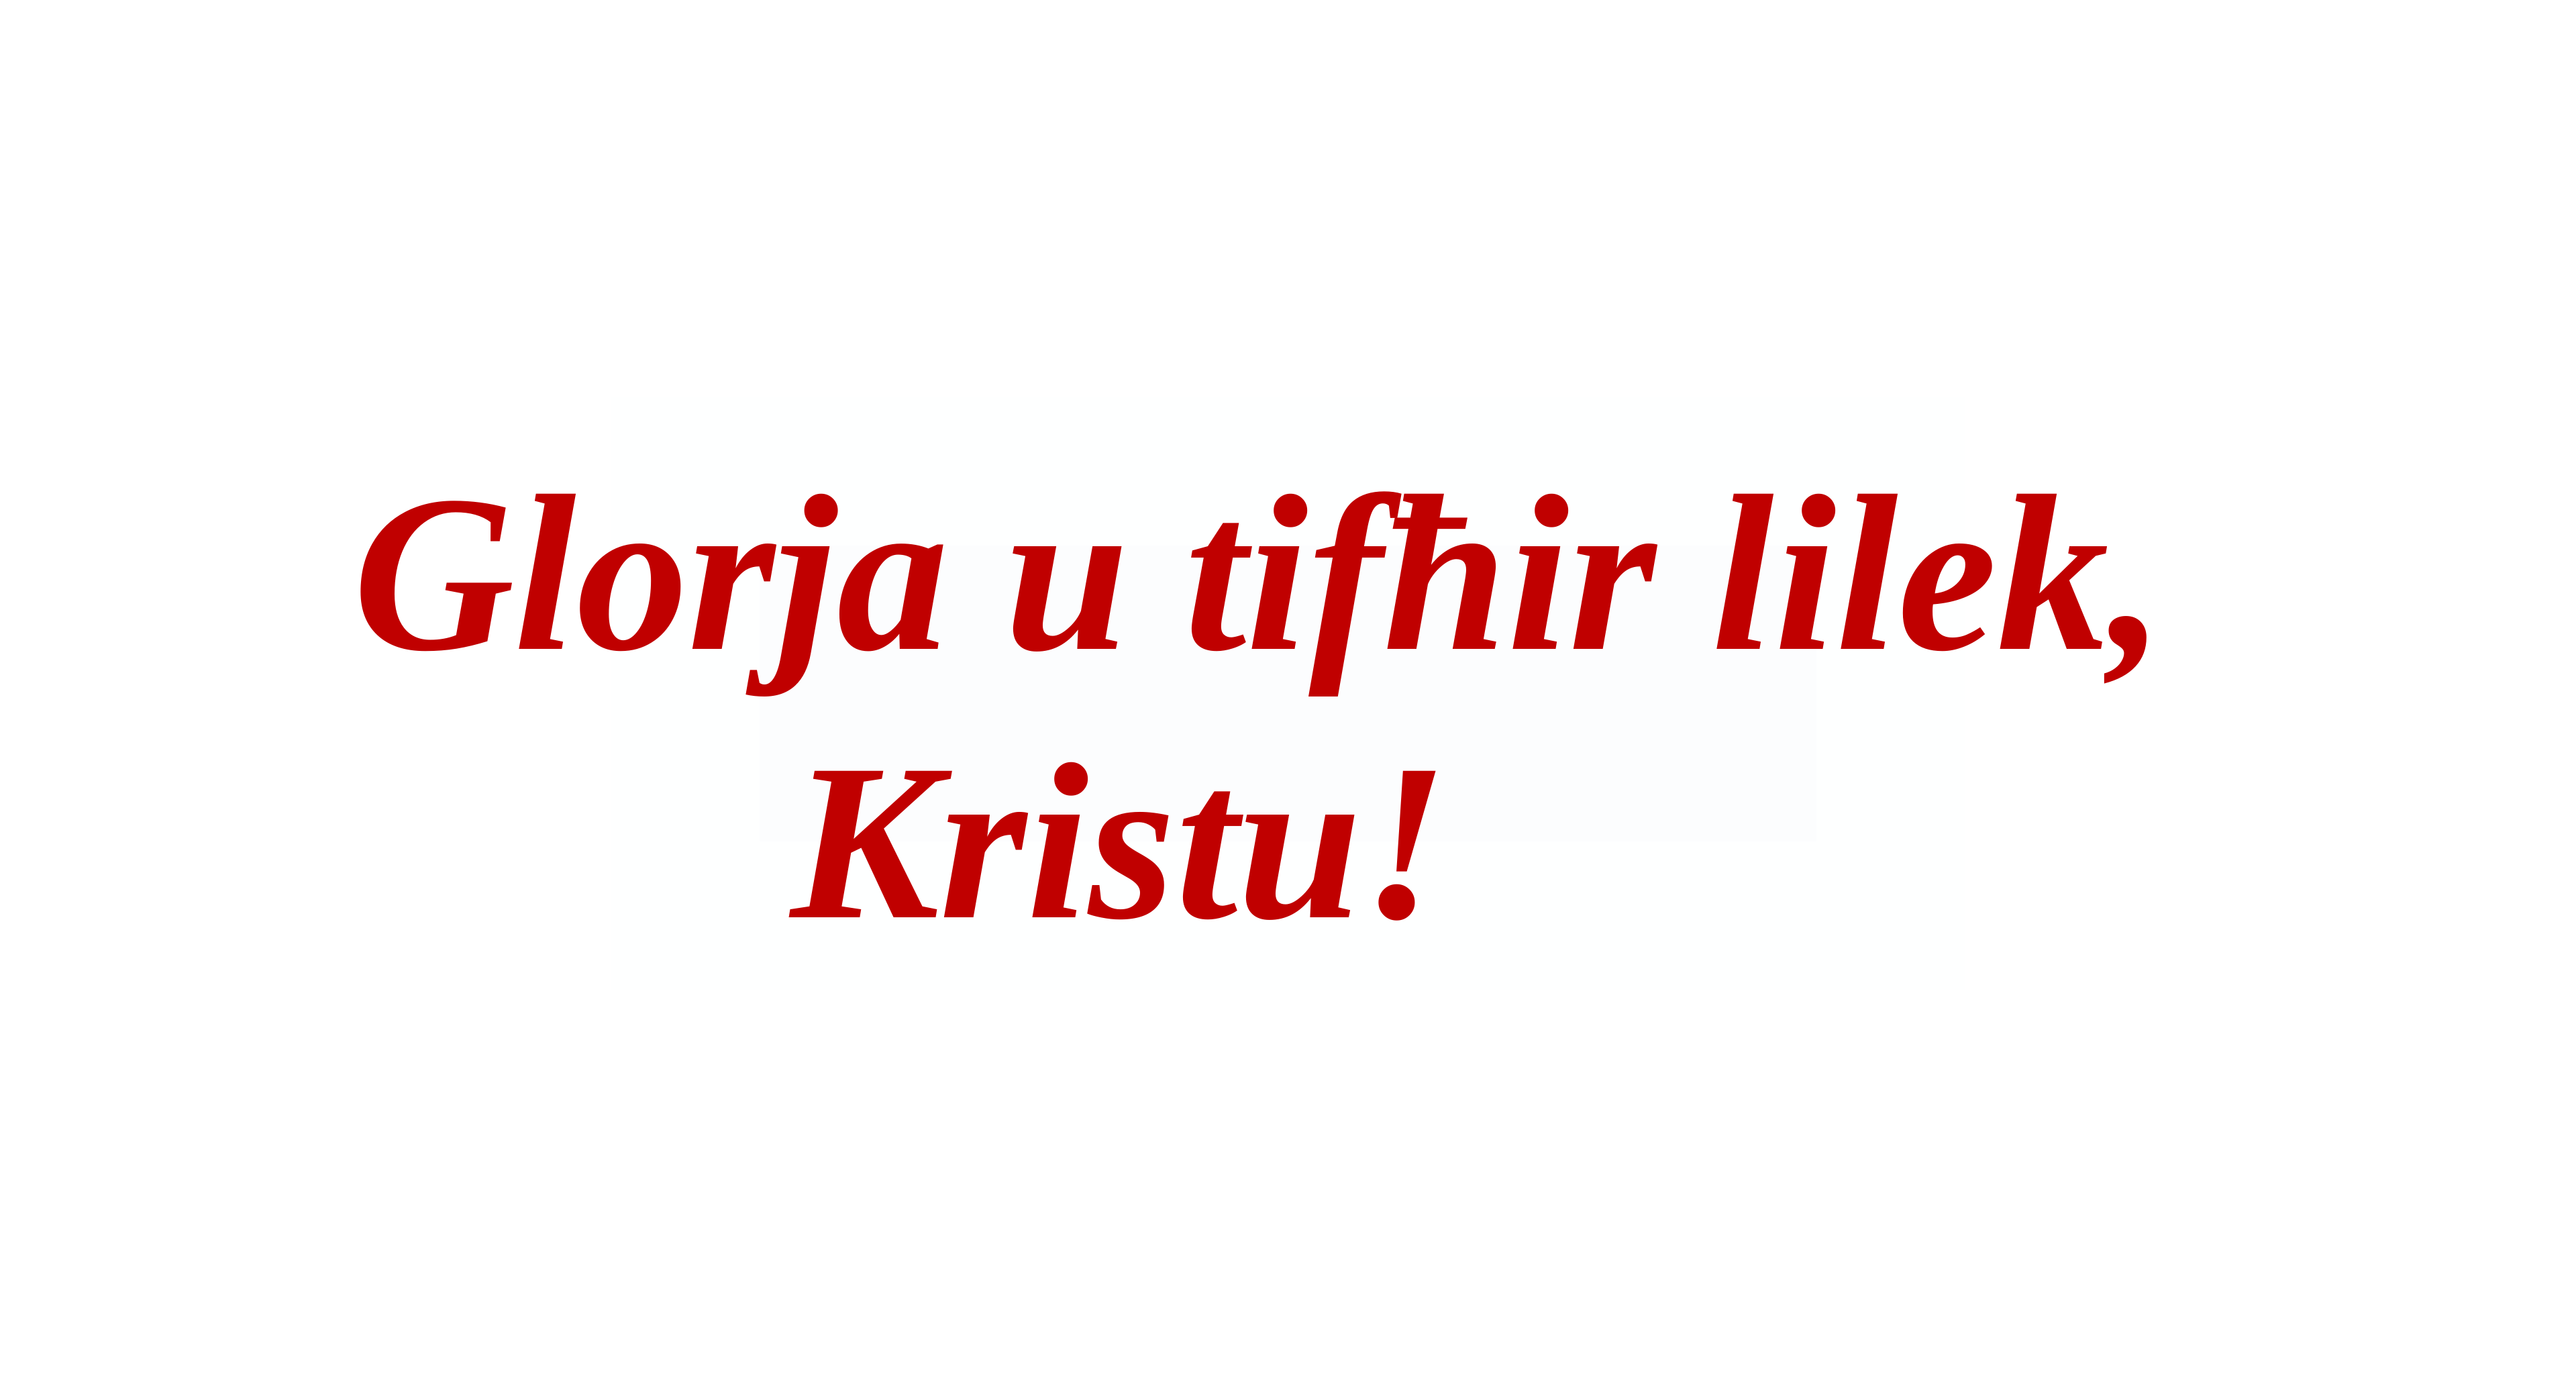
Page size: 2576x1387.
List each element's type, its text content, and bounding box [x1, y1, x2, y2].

text_box Glorja u tifħir lilek, Kristu! [30, 414, 2545, 974]
